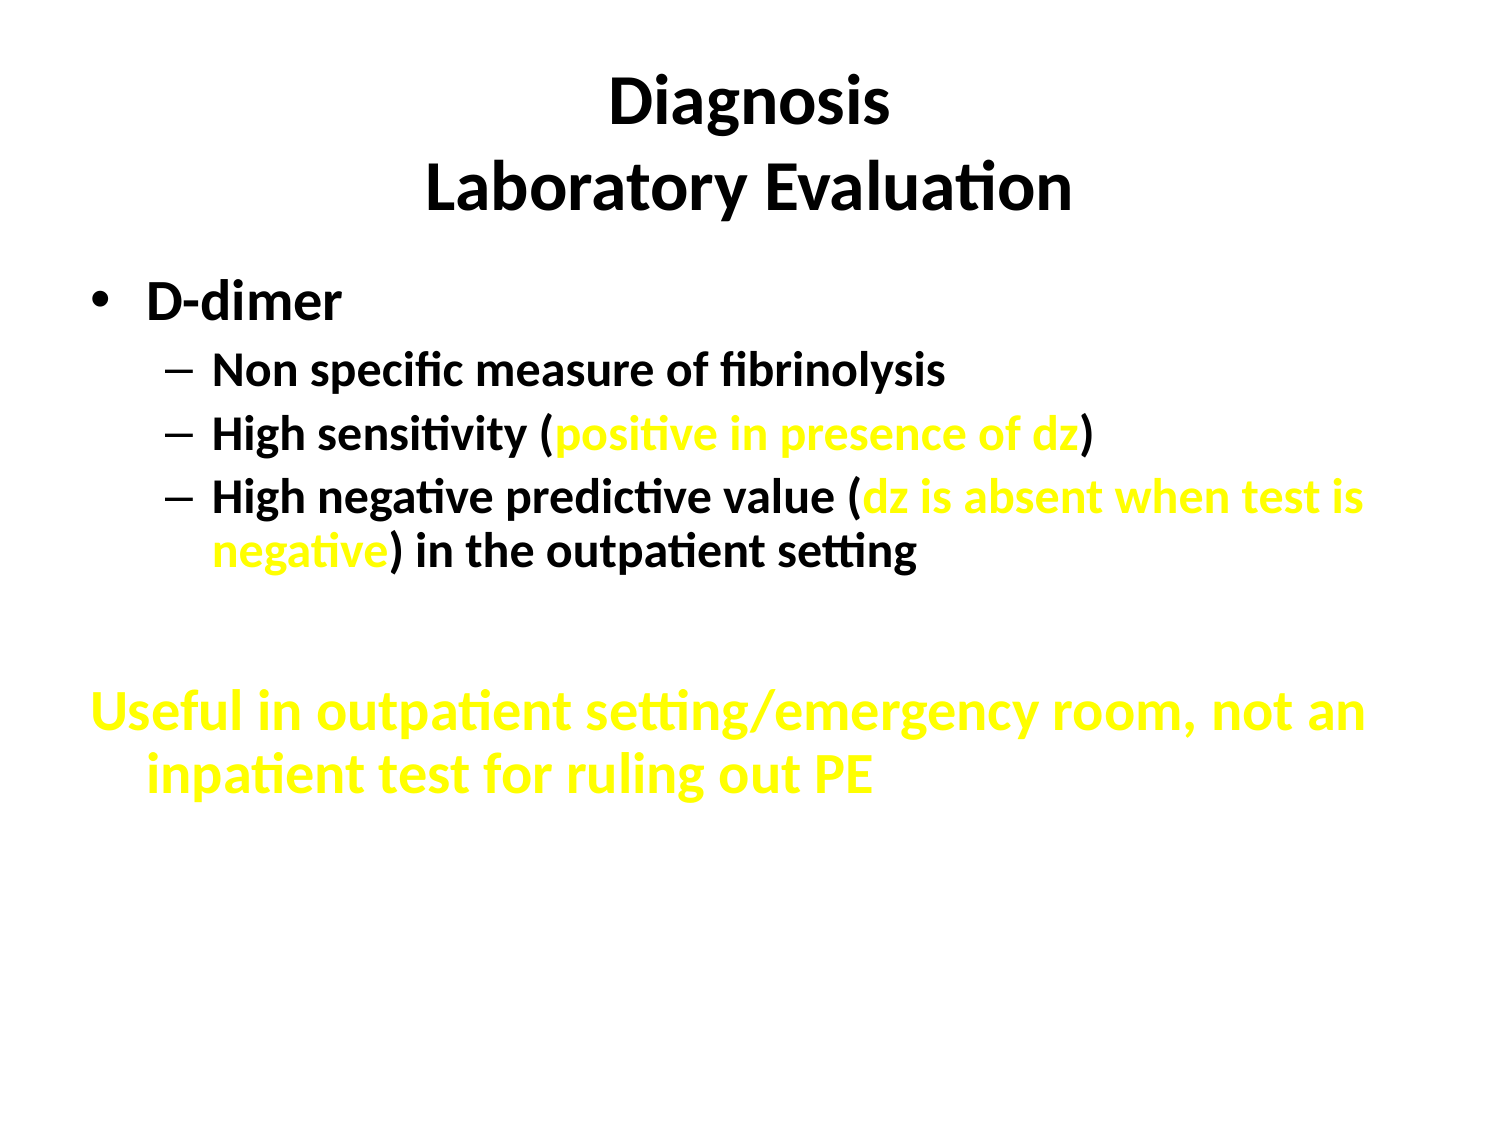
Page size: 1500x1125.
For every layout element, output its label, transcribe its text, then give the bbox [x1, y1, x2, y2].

title Diagnosis Laboratory Evaluation [75, 45, 1425, 233]
list D-dimer Non specific measure of fibrinolysis High sensitivity (positive in presence of dz) High negative predictive value (dz is absent when test is negative) in the outpatient setting Useful in outpatient setting/emergency room, not an inpatient test for ruling out PE [75, 262, 1425, 1005]
